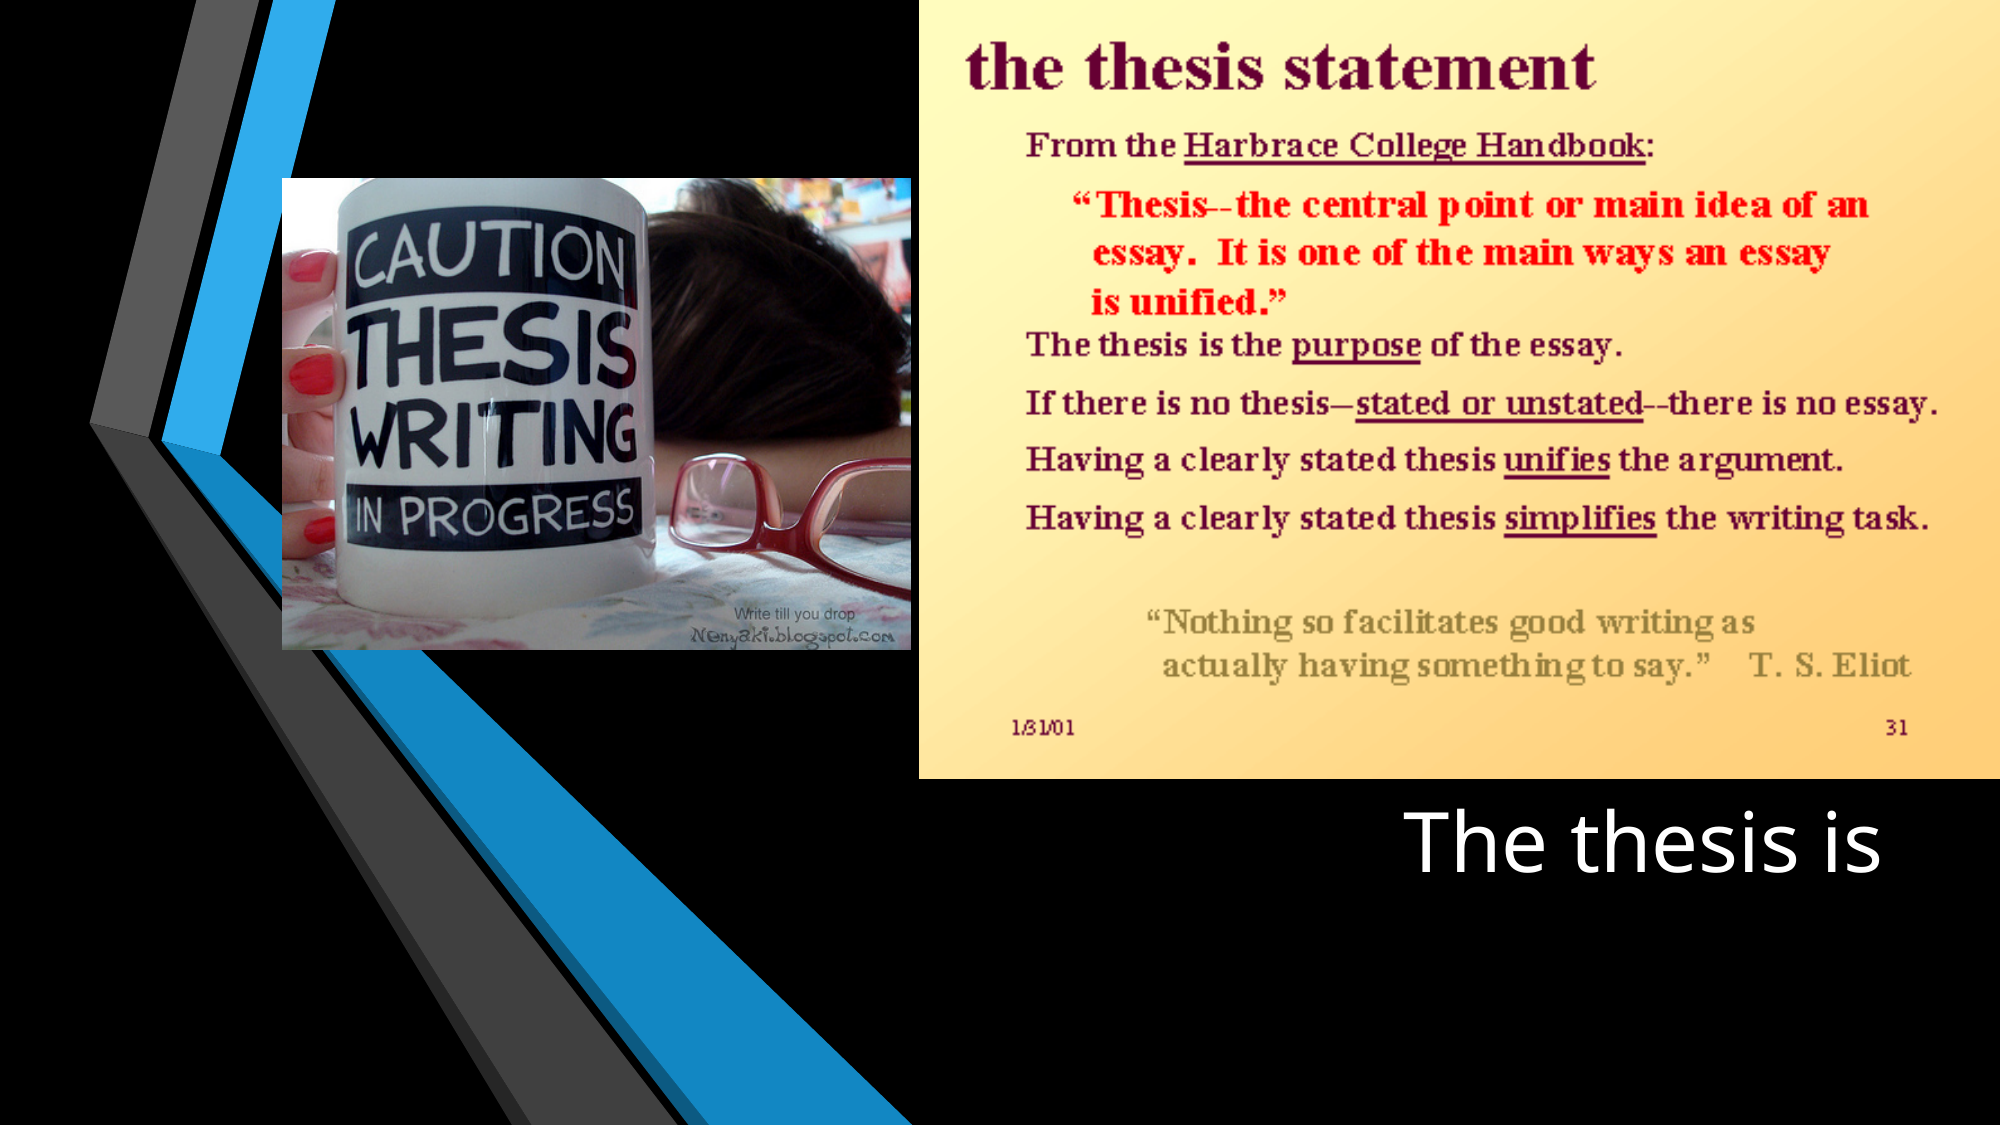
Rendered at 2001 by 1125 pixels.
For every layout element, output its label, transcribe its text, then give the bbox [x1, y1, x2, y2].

picture [919, 0, 2000, 779]
picture [282, 177, 912, 650]
title The thesis is [99, 750, 1899, 897]
